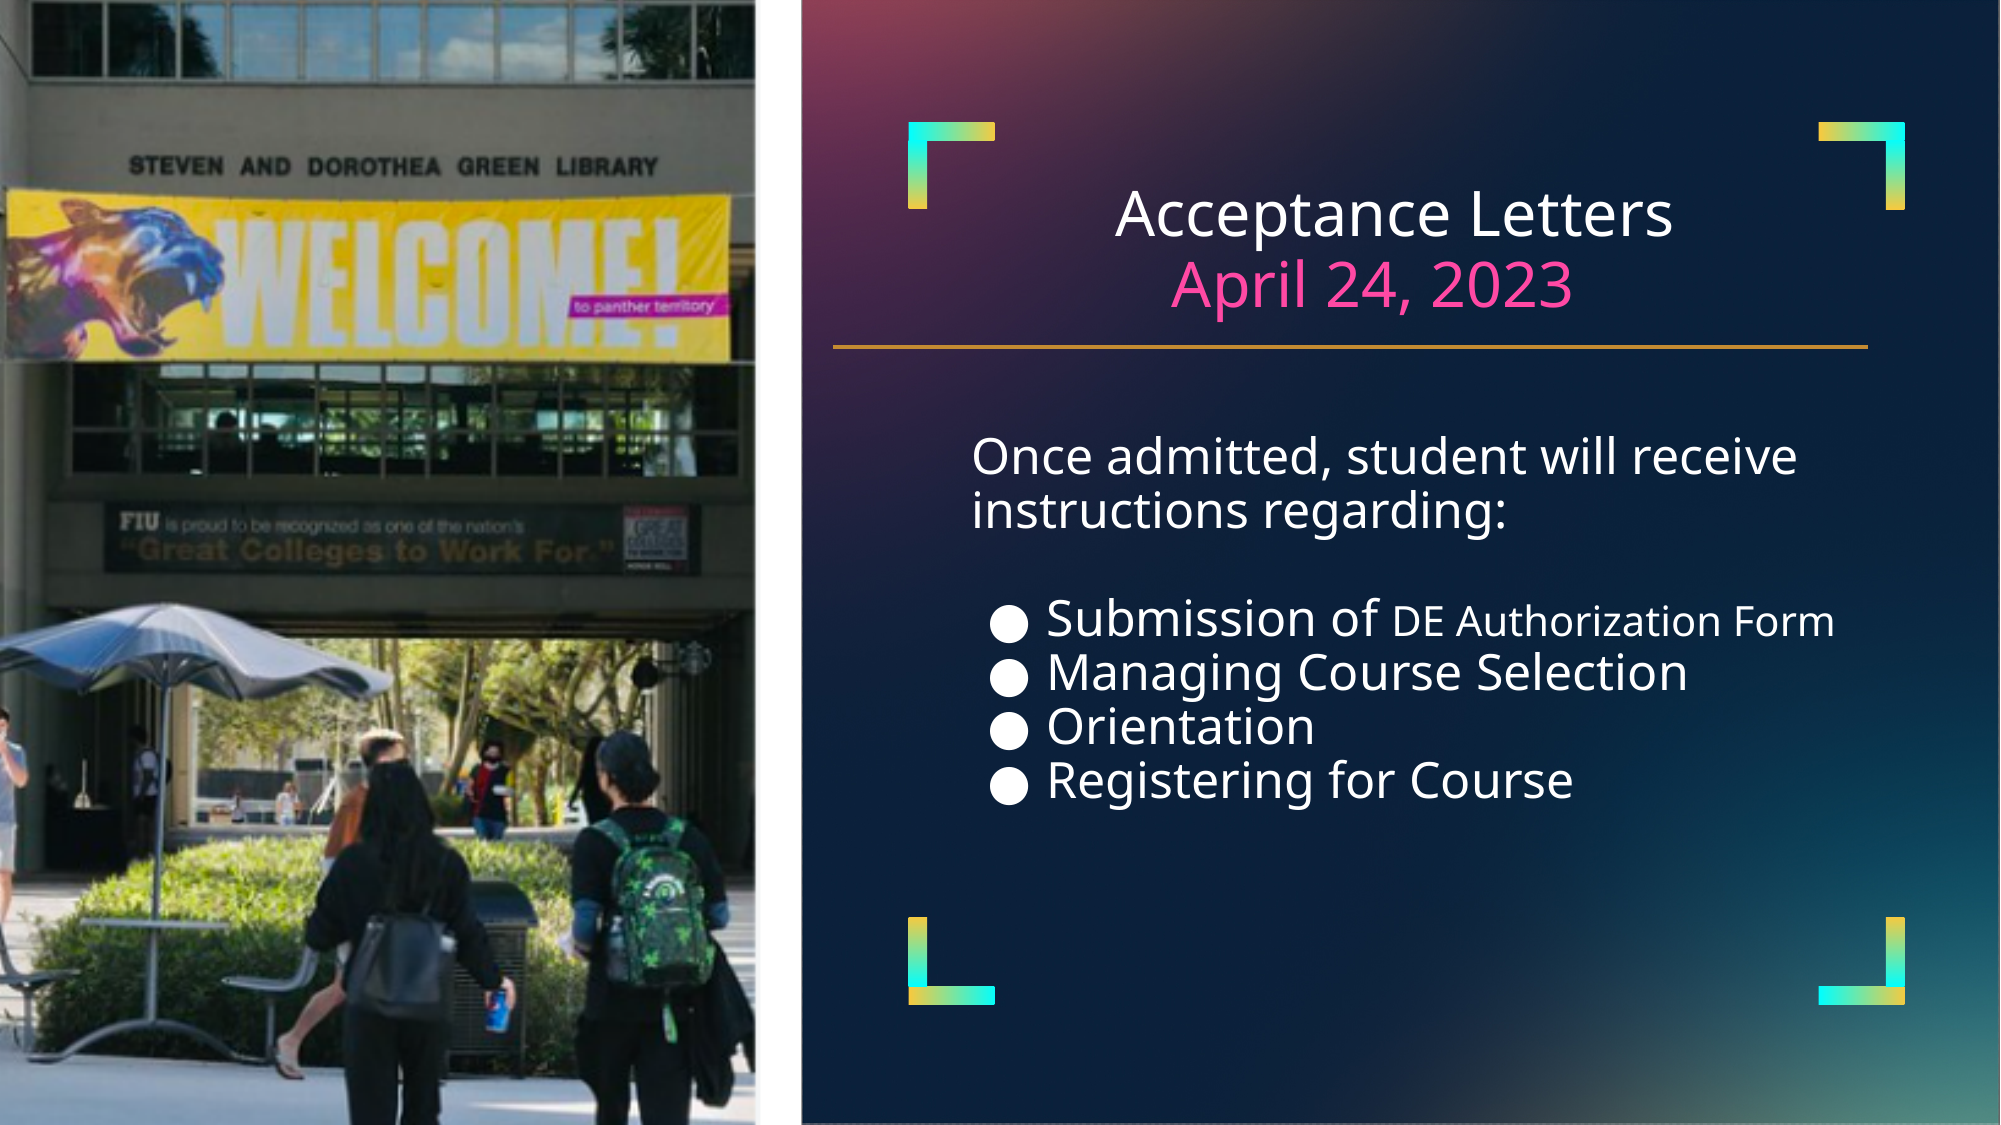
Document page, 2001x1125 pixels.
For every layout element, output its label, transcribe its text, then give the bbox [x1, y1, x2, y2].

title Acceptance Letters April 24, 2023 [833, 161, 1914, 386]
list Once admitted, student will receive instructions regarding: Submission of DE Authorization Form Managing Course Selection Orientation Registering for Course [956, 424, 1869, 920]
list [0, 0, 761, 1125]
picture [801, 0, 2000, 1125]
